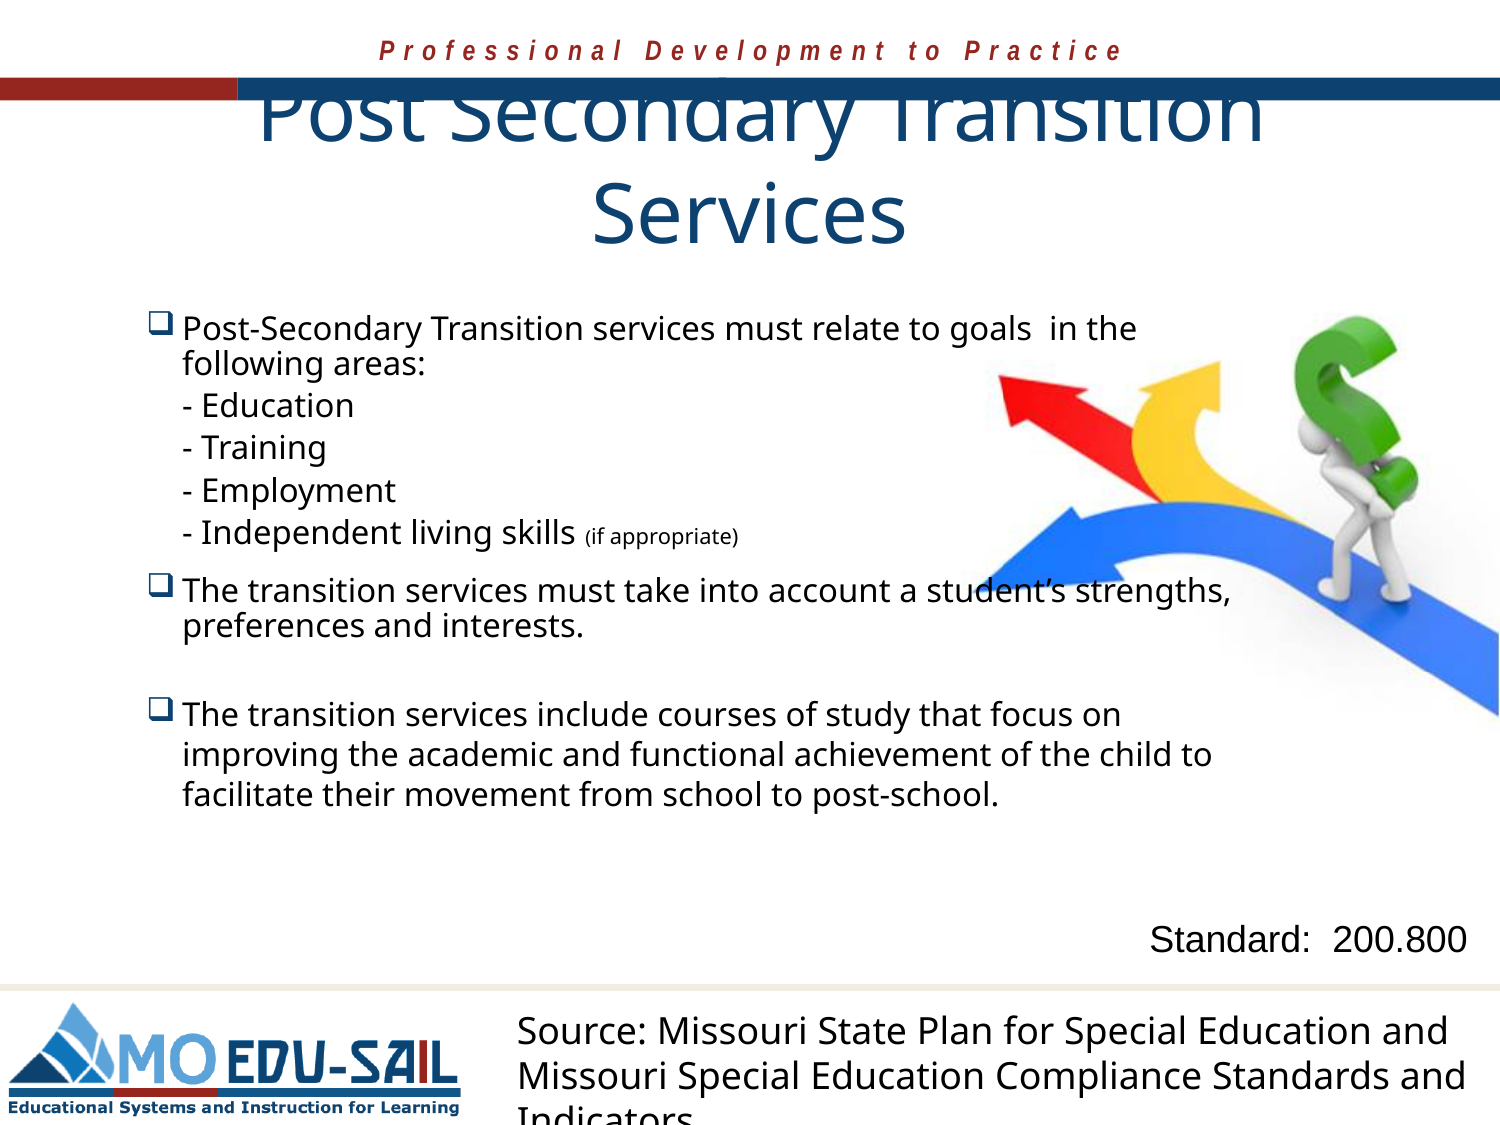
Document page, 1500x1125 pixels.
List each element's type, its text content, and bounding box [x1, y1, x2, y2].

picture [8, 997, 475, 1120]
text_box Source: Missouri State Plan for Special Education and Missouri Special Education Compliance Standards and Indicators [502, 999, 1496, 1125]
list Post-Secondary Transition services must relate to goals in the following areas: - Education - Training - Employment - Independent living skills (if appropriate) The transition services must take into account a student’s strengths, preferences and interests. The transition services include courses of study that focus on improving the academic and functional achievement of the child to facilitate their movement from school to post-school. [131, 303, 1288, 965]
text_box Standard: 200.800 [932, 907, 1483, 968]
picture [914, 290, 1500, 733]
title Post Secondary Transition Services [131, 35, 1369, 275]
